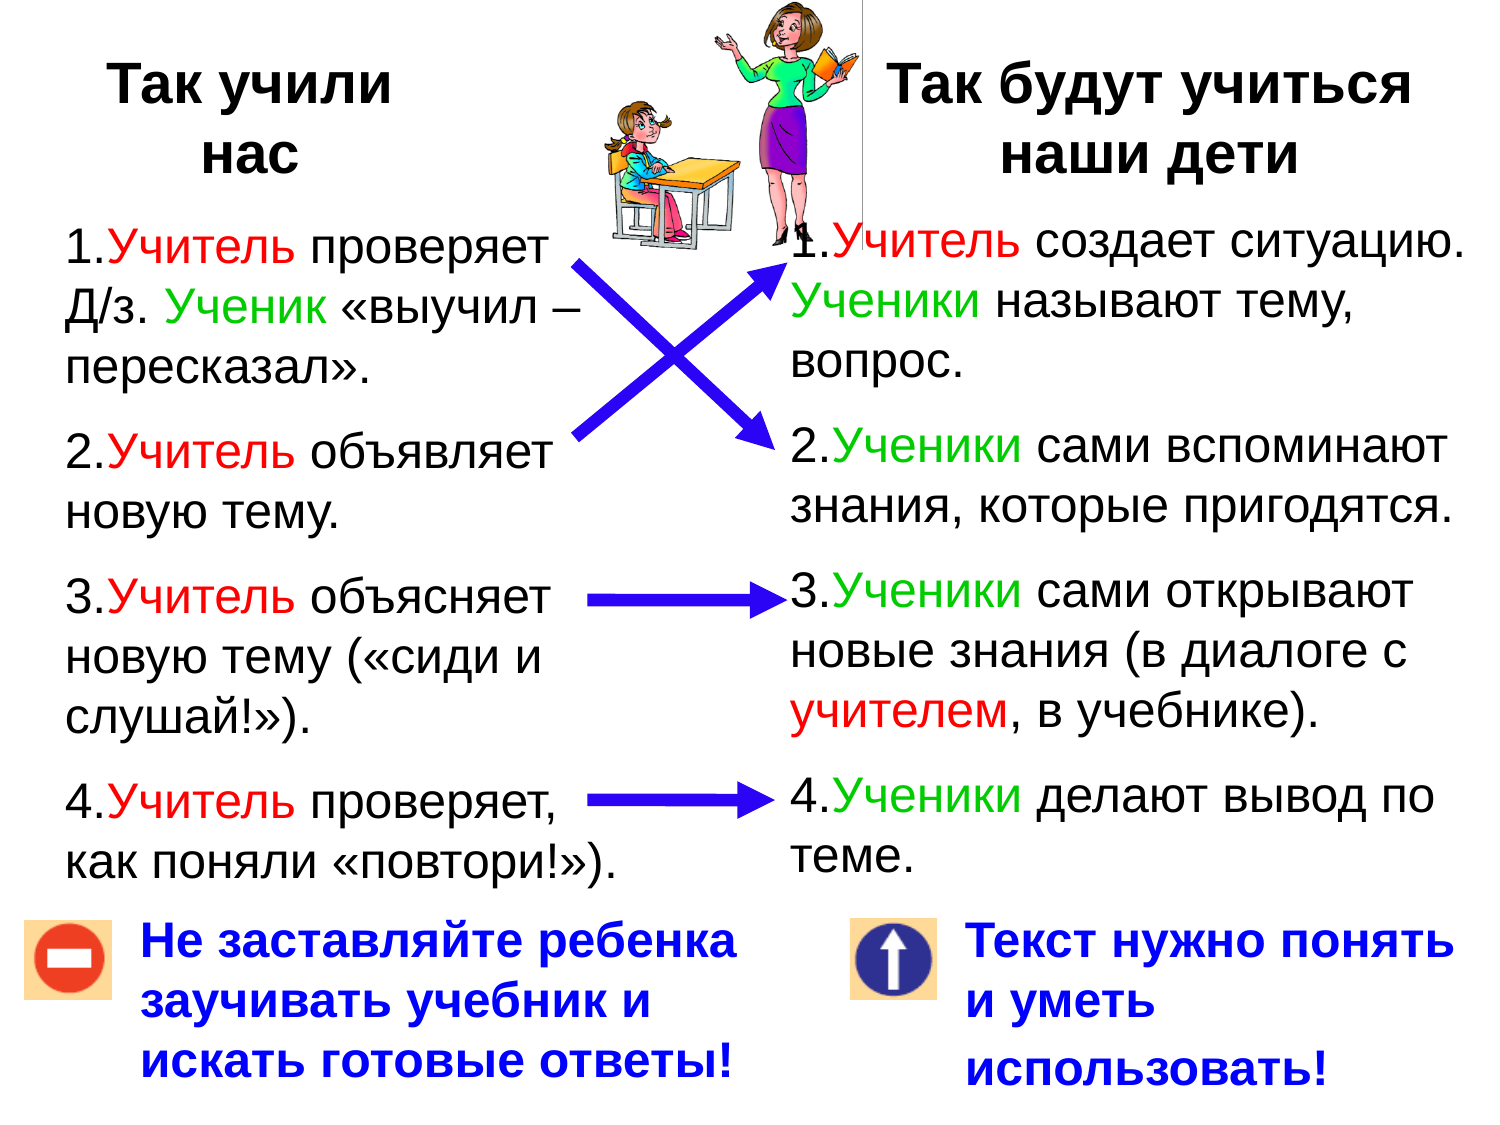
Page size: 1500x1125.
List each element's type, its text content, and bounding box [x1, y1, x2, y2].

text_box 1.Учитель создает ситуацию. Ученики называют тему, вопрос. 2.Ученики сами вспоминают знания, которые пригодятся. 3.Ученики сами открывают новые знания (в диалоге с учителем, в учебнике). 4.Ученики делают вывод по теме. [774, 200, 1500, 890]
text_box Текст нужно понять и уметь использовать! [950, 899, 1500, 1105]
text_box Не заставляйте ребенка заучивать учебник и искать готовые ответы! [125, 899, 838, 1095]
text_box Так будут учиться наши дети [866, 37, 1463, 193]
text_box 1.Учитель проверяет Д/з. Ученик «выучил – пересказал». 2.Учитель объявляет новую тему. 3.Учитель объясняет новую тему («сиди и слушай!»). 4.Учитель проверяет, как поняли «повтори!»). [49, 205, 650, 896]
text_box Так учили нас [50, 37, 450, 193]
picture [849, 918, 938, 1001]
picture [24, 920, 113, 1001]
picture [599, 0, 863, 251]
text_box [587, 793, 775, 807]
text_box [587, 593, 788, 607]
text_box [675, 262, 788, 356]
text_box [574, 262, 775, 451]
